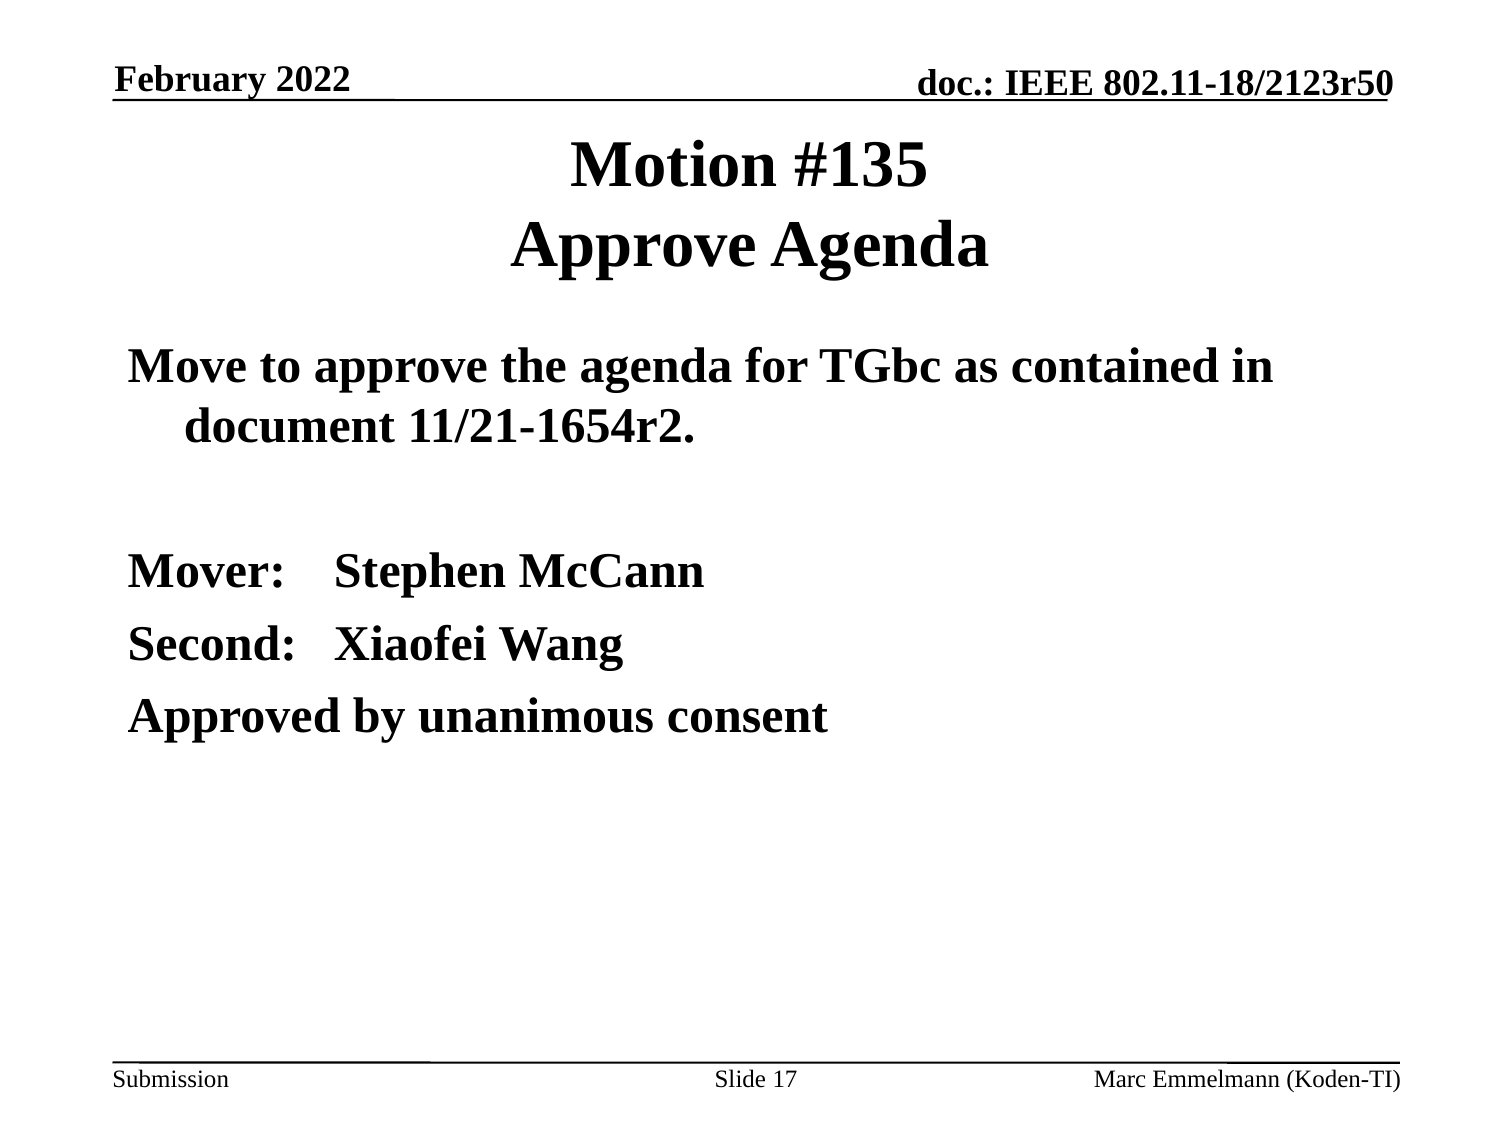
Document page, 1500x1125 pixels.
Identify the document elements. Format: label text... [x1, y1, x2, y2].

list Move to approve the agenda for TGbc as contained in document 11/21-1654r2. Mover: Stephen McCann Second: Xiaofei Wang Approved by unanimous consent [112, 324, 1388, 1000]
slide_number Slide 17 [712, 1061, 800, 1123]
footer Marc Emmelmann (Koden-TI) [878, 1061, 1402, 1093]
title Motion #135 Approve Agenda [112, 112, 1388, 288]
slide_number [114, 54, 423, 100]
